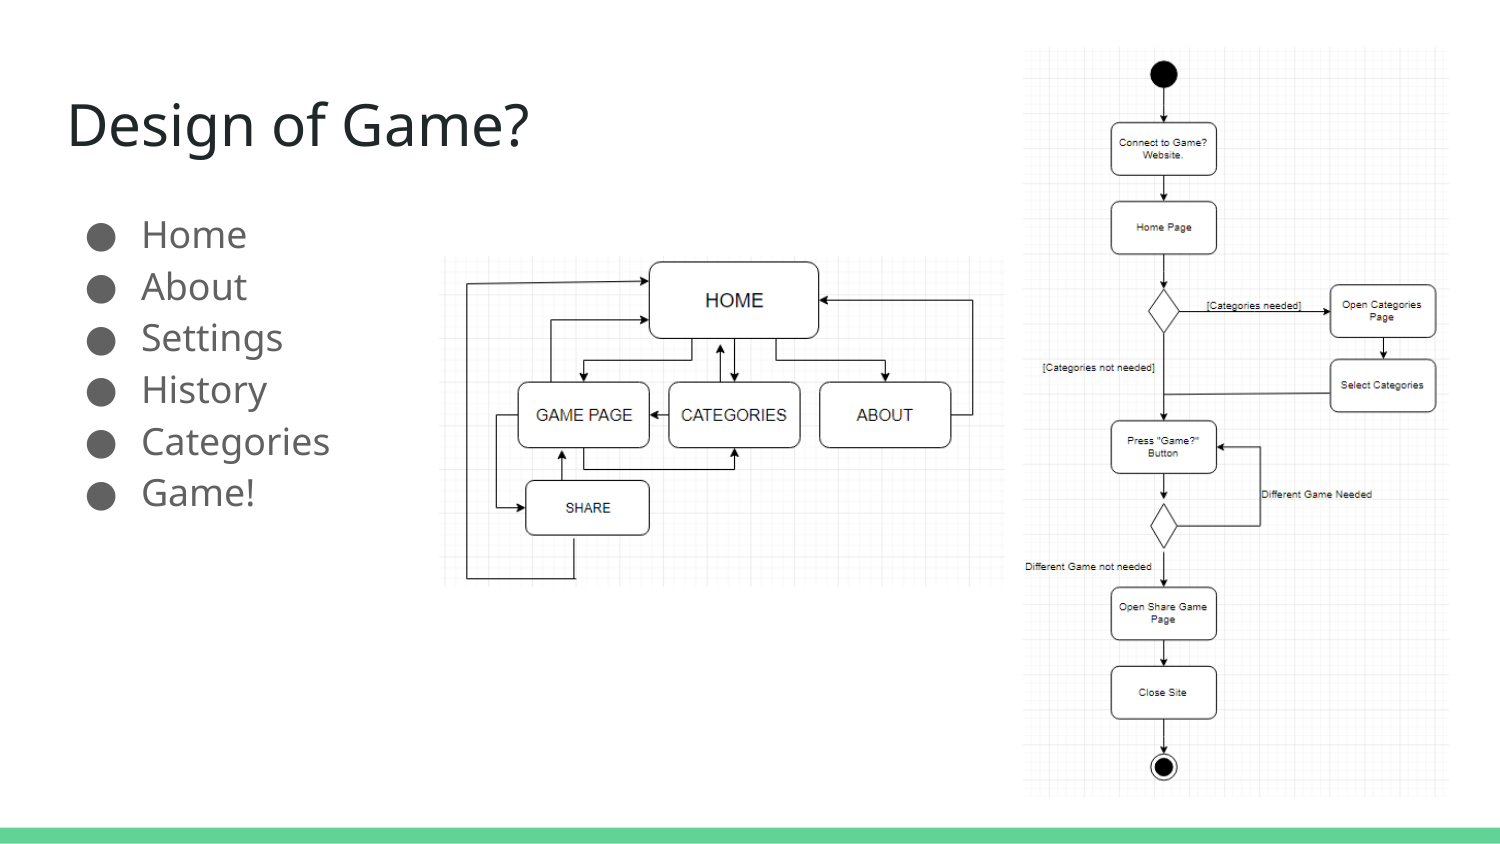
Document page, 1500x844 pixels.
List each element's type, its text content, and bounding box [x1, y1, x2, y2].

picture [439, 256, 1005, 588]
list Home About Settings History Categories Game! [51, 189, 1017, 750]
title Design of Game? [51, 72, 1017, 167]
picture [1022, 46, 1450, 797]
